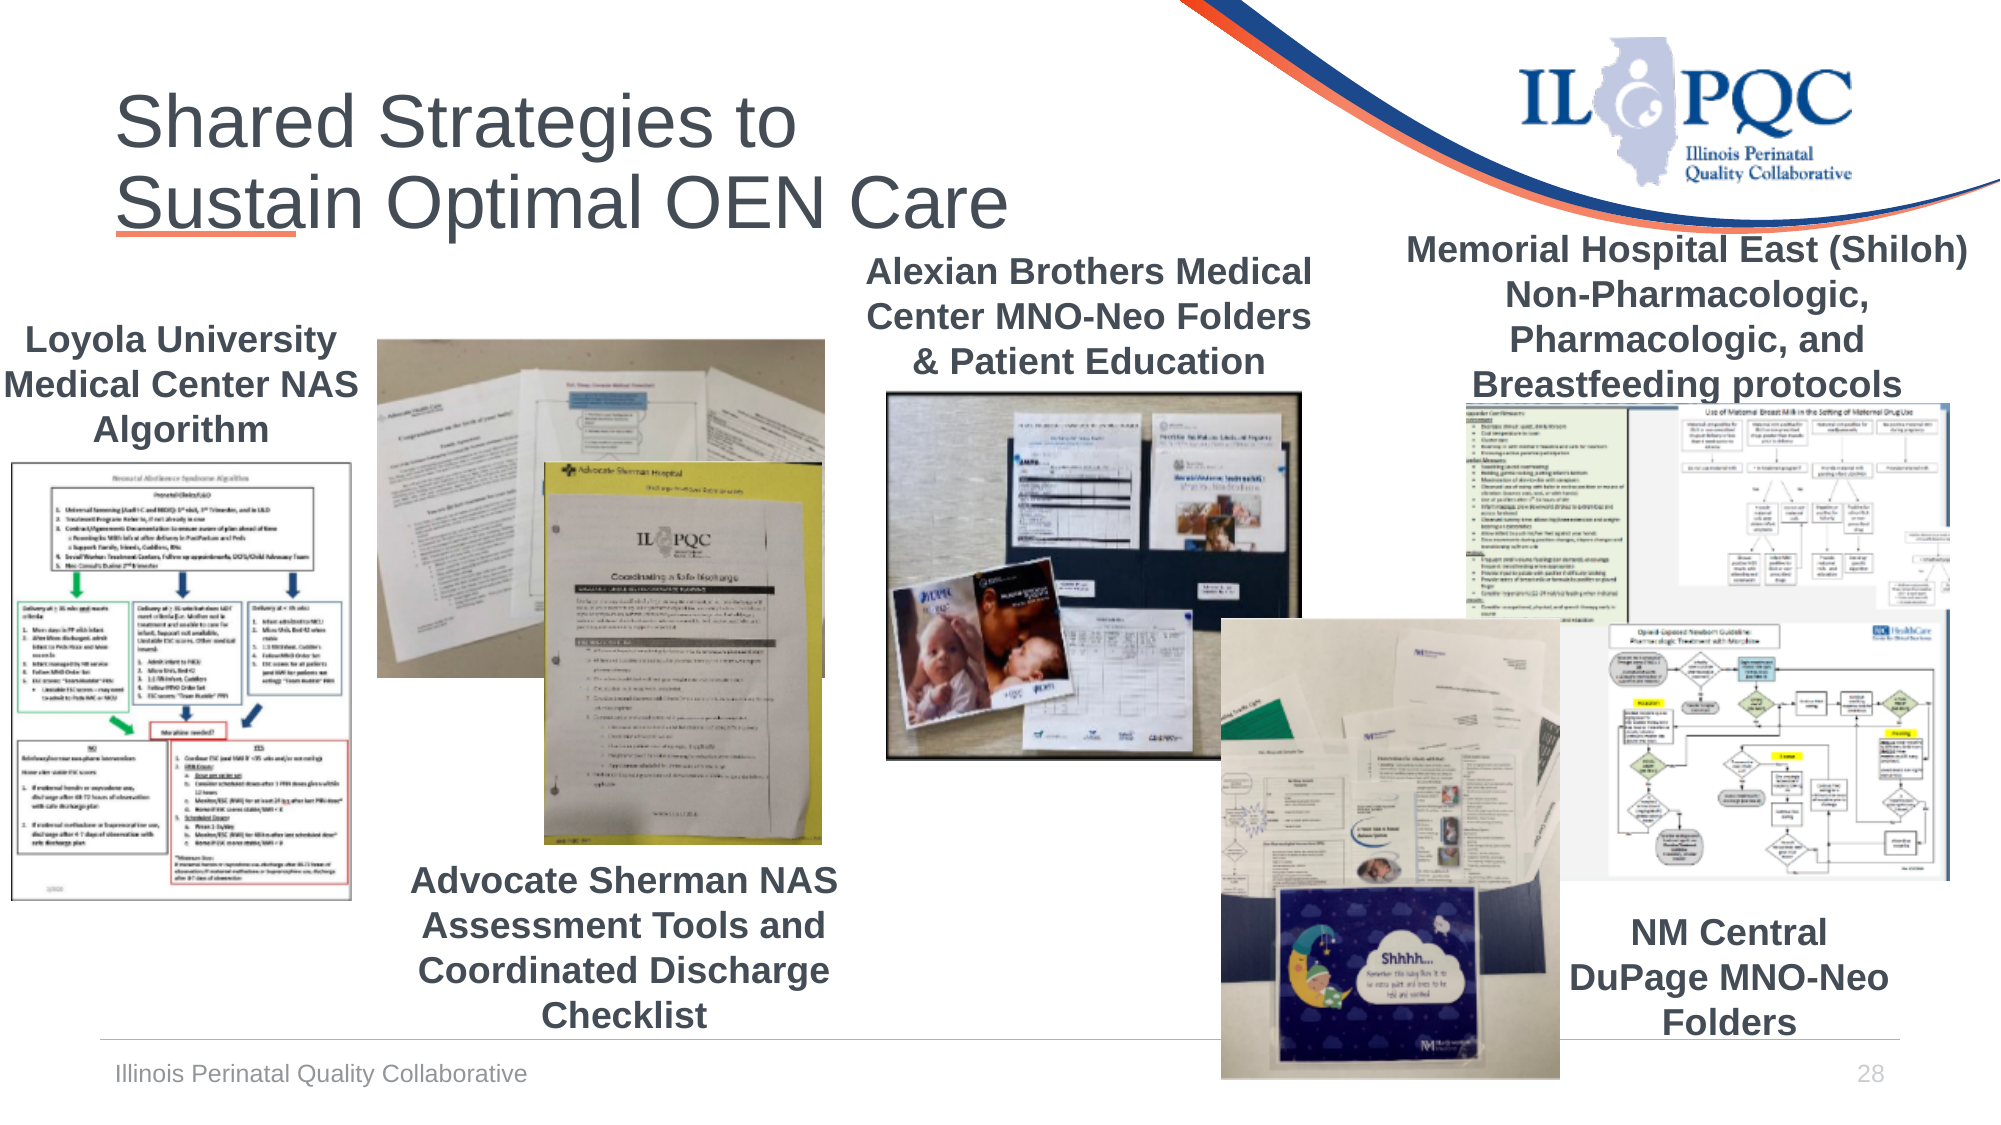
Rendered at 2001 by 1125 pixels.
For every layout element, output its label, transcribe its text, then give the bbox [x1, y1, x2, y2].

picture [885, 390, 1950, 1080]
footer Illinois Perinatal Quality Collaborative [99, 1042, 775, 1103]
text_box Loyola University Medical Center NAS Algorithm [0, 307, 392, 458]
text_box NM Central DuPage MNO-Neo Folders [1560, 901, 1910, 1051]
title Shared Strategies to Sustain Optimal OEN Care [99, 54, 1900, 273]
slide_number 28 [1449, 1051, 1900, 1103]
text_box Alexian Brothers Medical Center MNO-Neo Folders & Patient Education [837, 239, 1341, 390]
picture [11, 461, 352, 901]
picture [377, 338, 825, 845]
picture [1519, 37, 1852, 54]
text_box Advocate Sherman NAS Assessment Tools and Coordinated Discharge Checklist [317, 848, 931, 1044]
text_box Memorial Hospital East (Shiloh) Non-Pharmacologic, Pharmacologic, and Breastfeeding protocols [1366, 217, 2000, 413]
